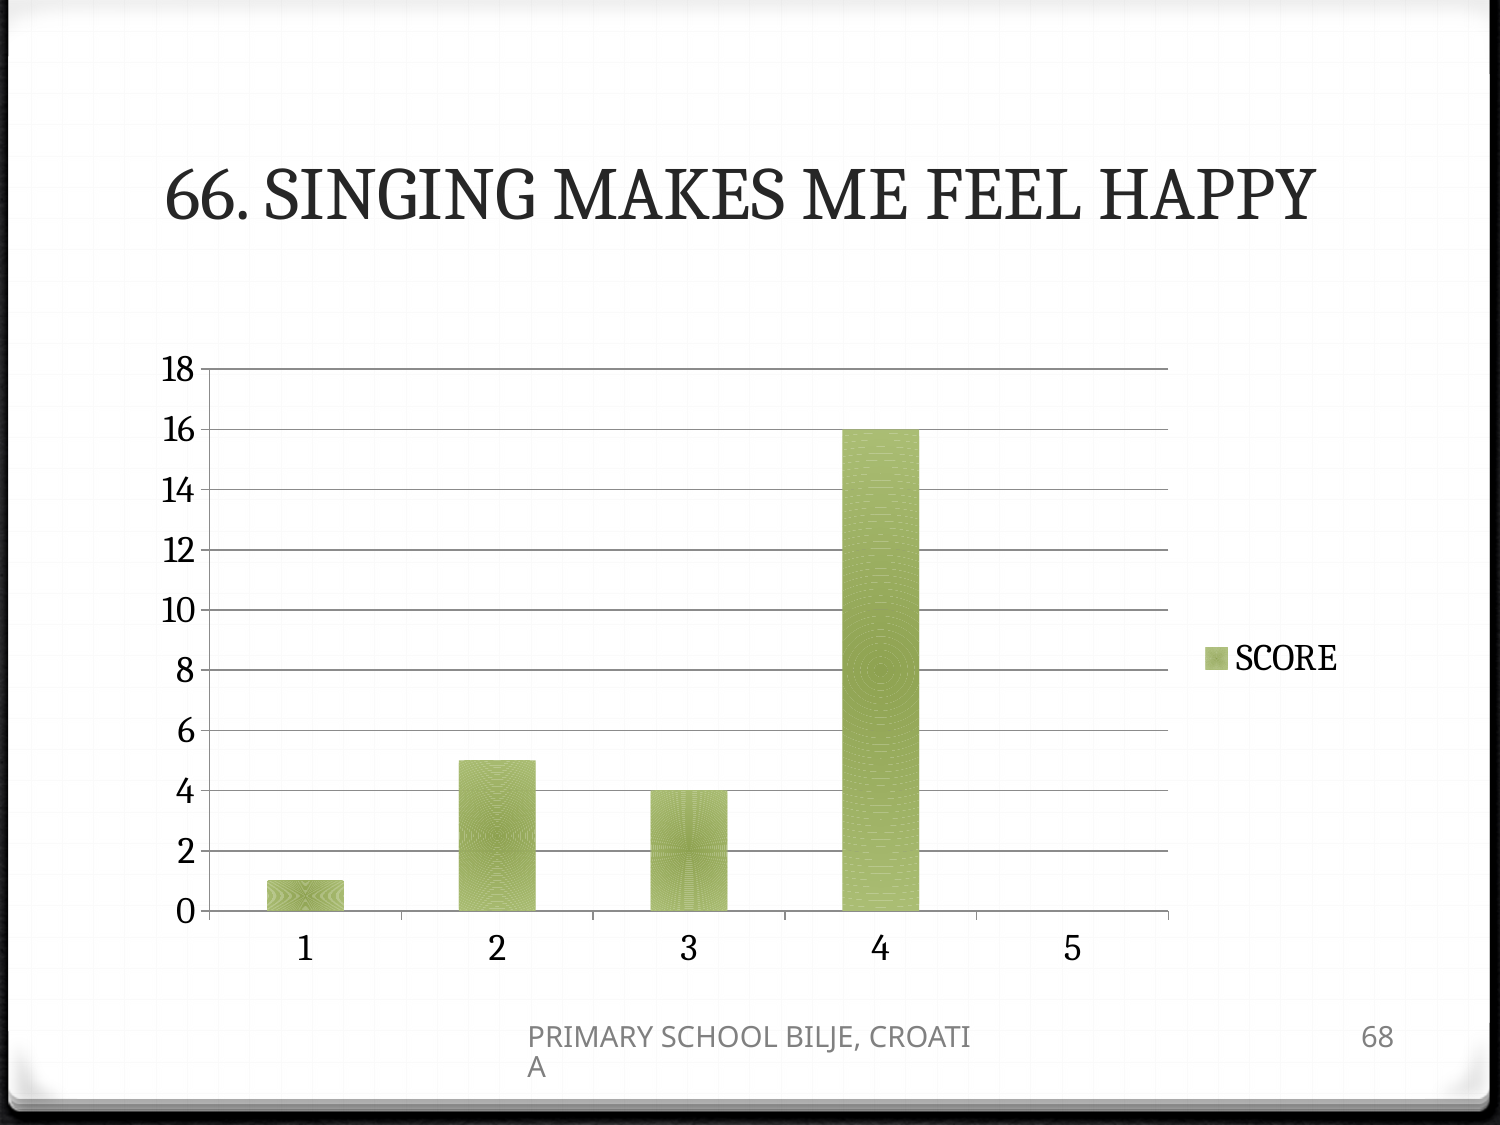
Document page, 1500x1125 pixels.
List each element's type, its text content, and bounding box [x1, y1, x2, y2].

title 66. SINGING MAKES ME FEEL HAPPY [90, 71, 1410, 309]
chart [137, 334, 1363, 983]
picture [0, 0, 1500, 1125]
slide_number 68 [1059, 1008, 1410, 1069]
footer PRIMARY SCHOOL BILJE, CROATIA [512, 1008, 988, 1069]
